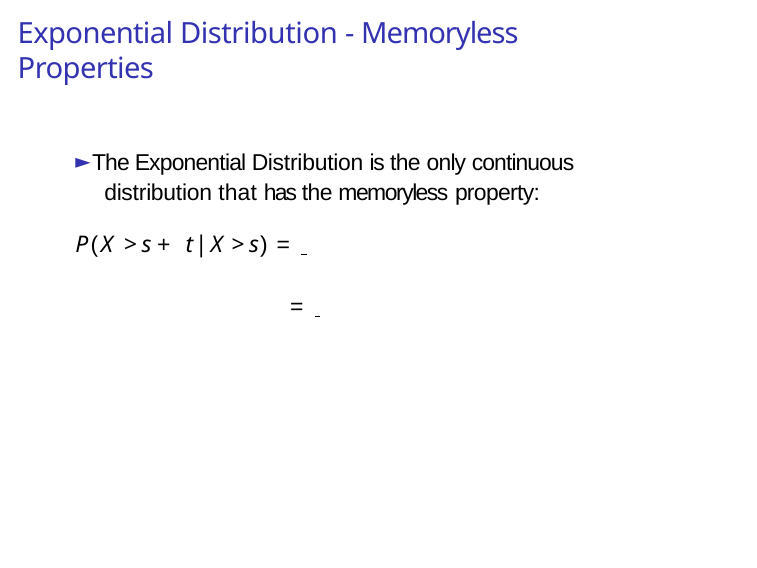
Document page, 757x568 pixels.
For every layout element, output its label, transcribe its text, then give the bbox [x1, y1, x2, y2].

text_box Exponential Distribution - Memoryless Properties [15, 11, 620, 85]
text_box ► The Exponential Distribution is the only continuous distribution that has the memoryless property: P(X > s + t | X > s) = = [73, 134, 757, 347]
